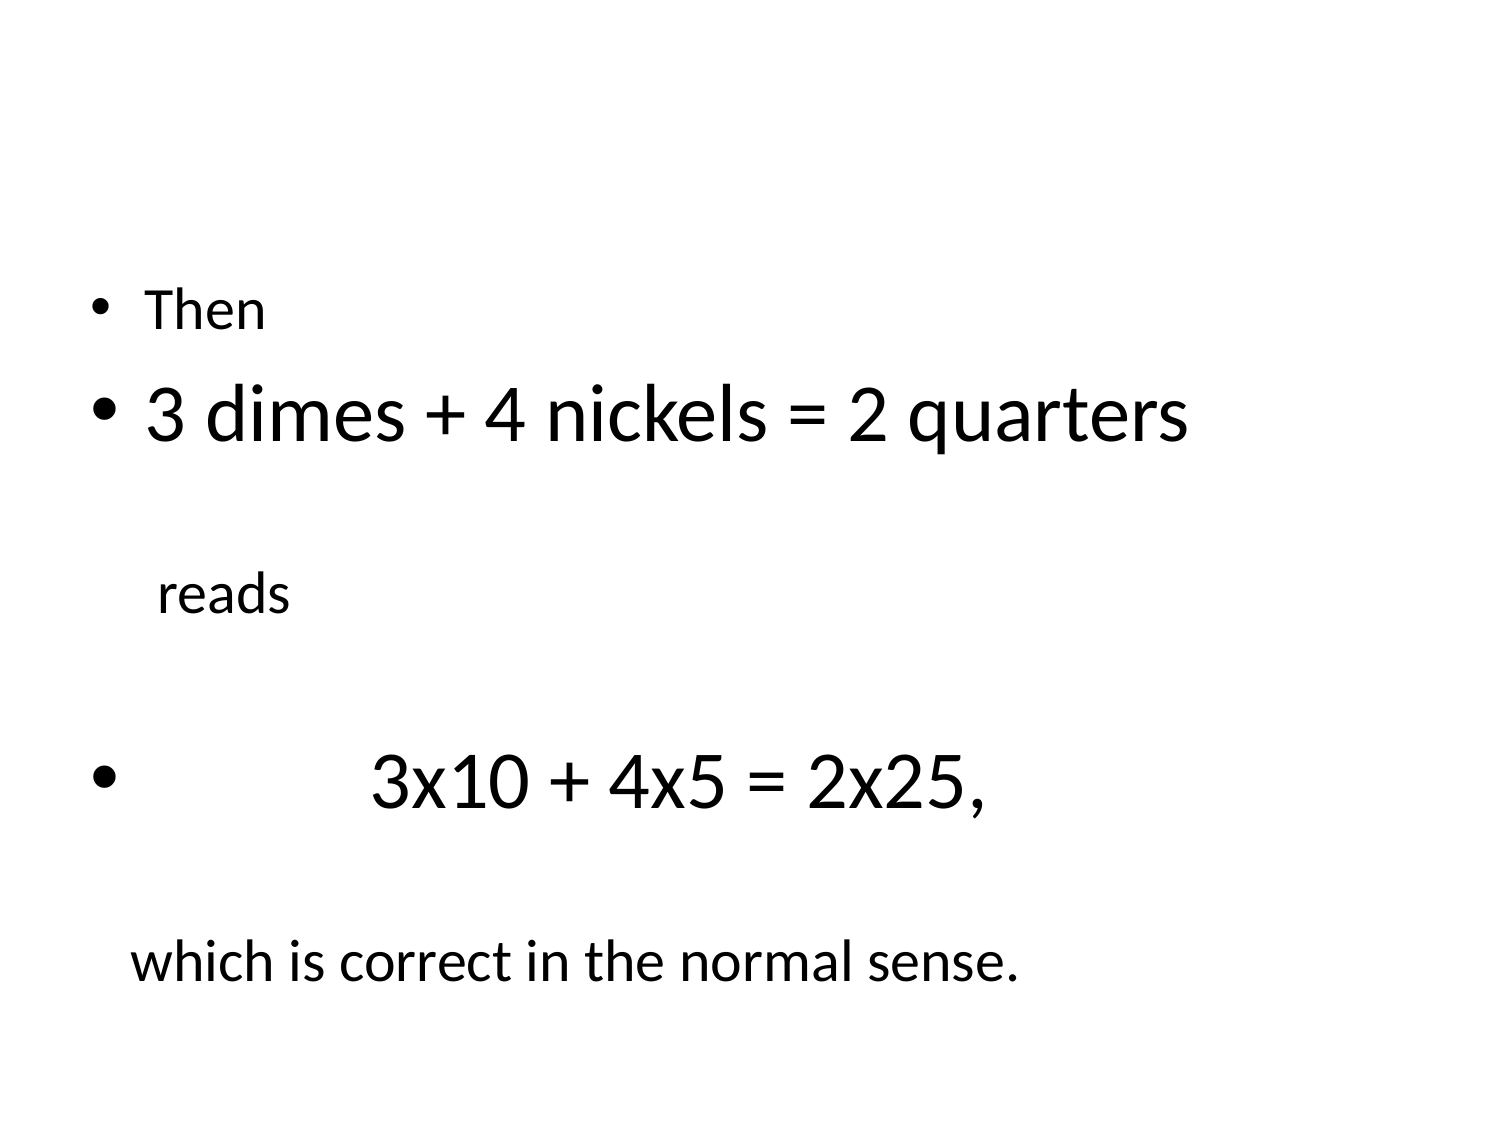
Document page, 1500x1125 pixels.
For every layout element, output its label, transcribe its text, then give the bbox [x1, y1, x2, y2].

list Then 3 dimes + 4 nickels = 2 quarters reads 3x10 + 4x5 = 2x25, which is correct in the normal sense. [75, 262, 1425, 1005]
